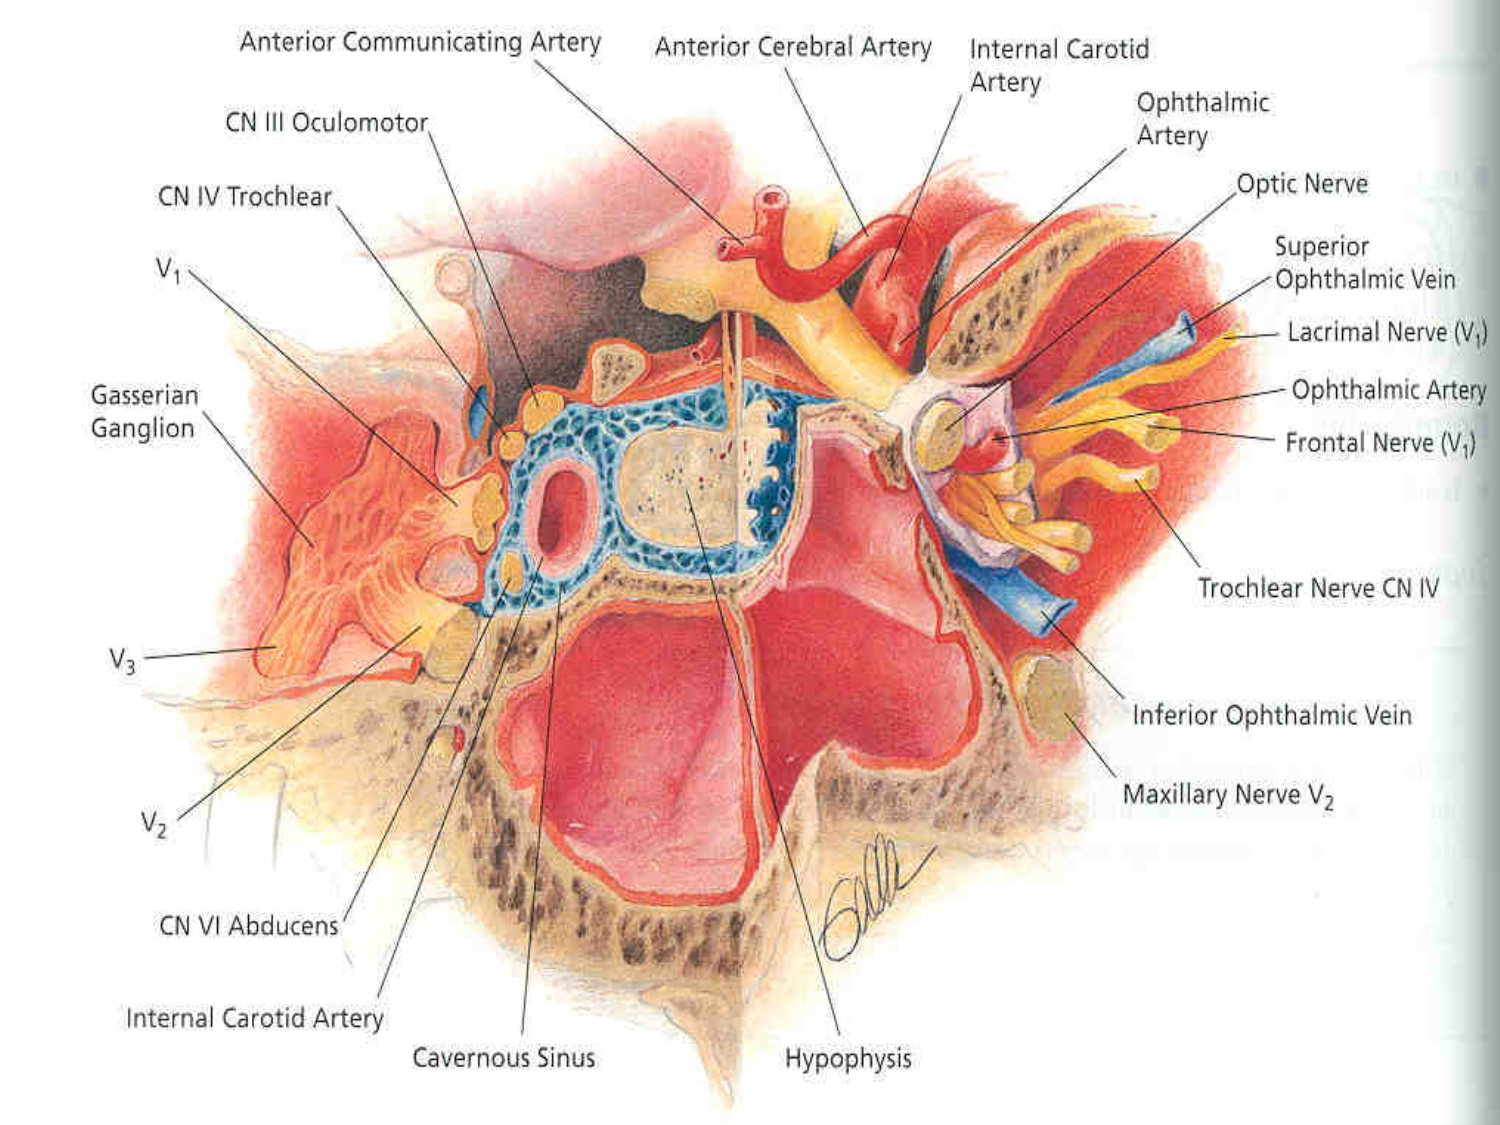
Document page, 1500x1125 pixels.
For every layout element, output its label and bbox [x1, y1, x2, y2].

list [0, 0, 1500, 1125]
